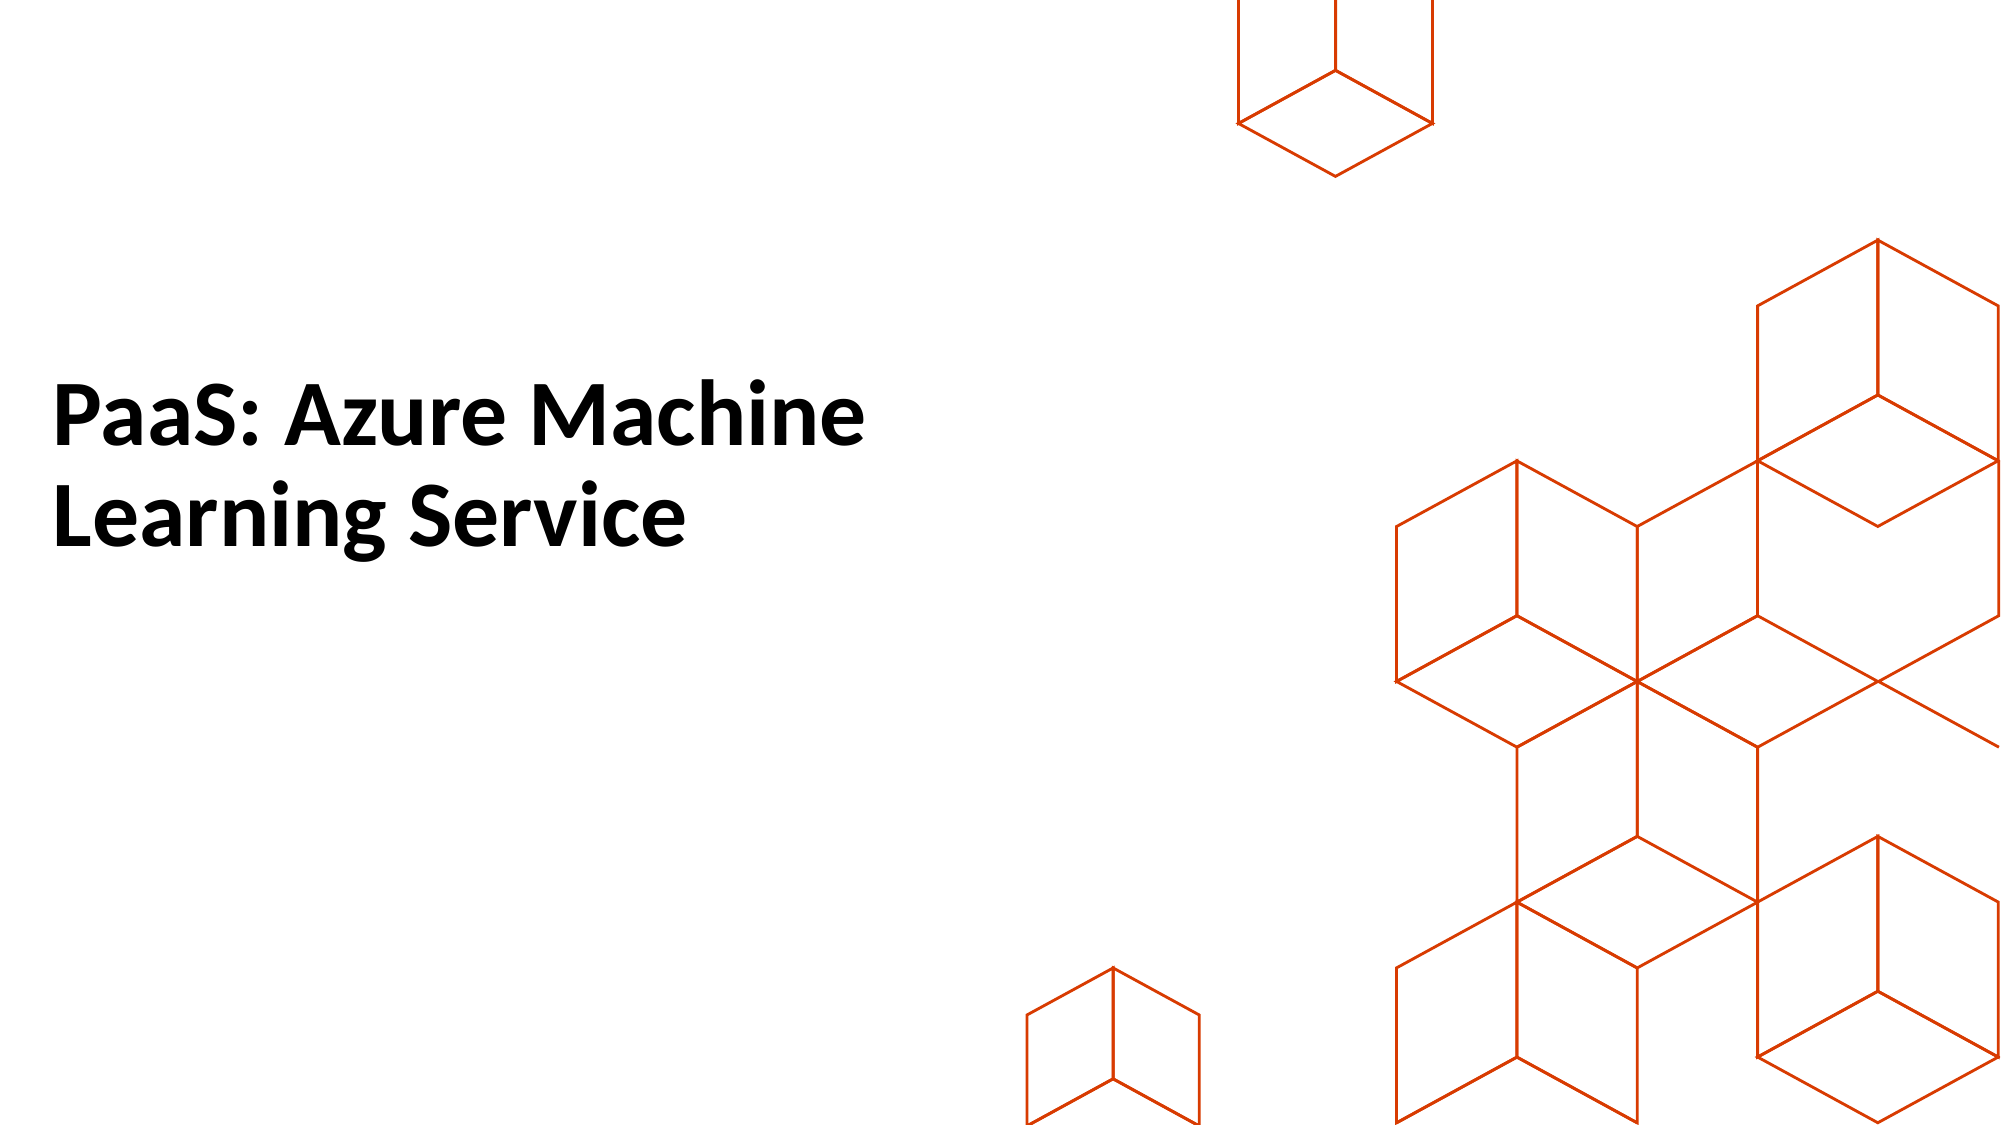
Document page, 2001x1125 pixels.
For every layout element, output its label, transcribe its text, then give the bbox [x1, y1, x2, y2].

title PaaS: Azure Machine Learning Service [52, 428, 1014, 567]
